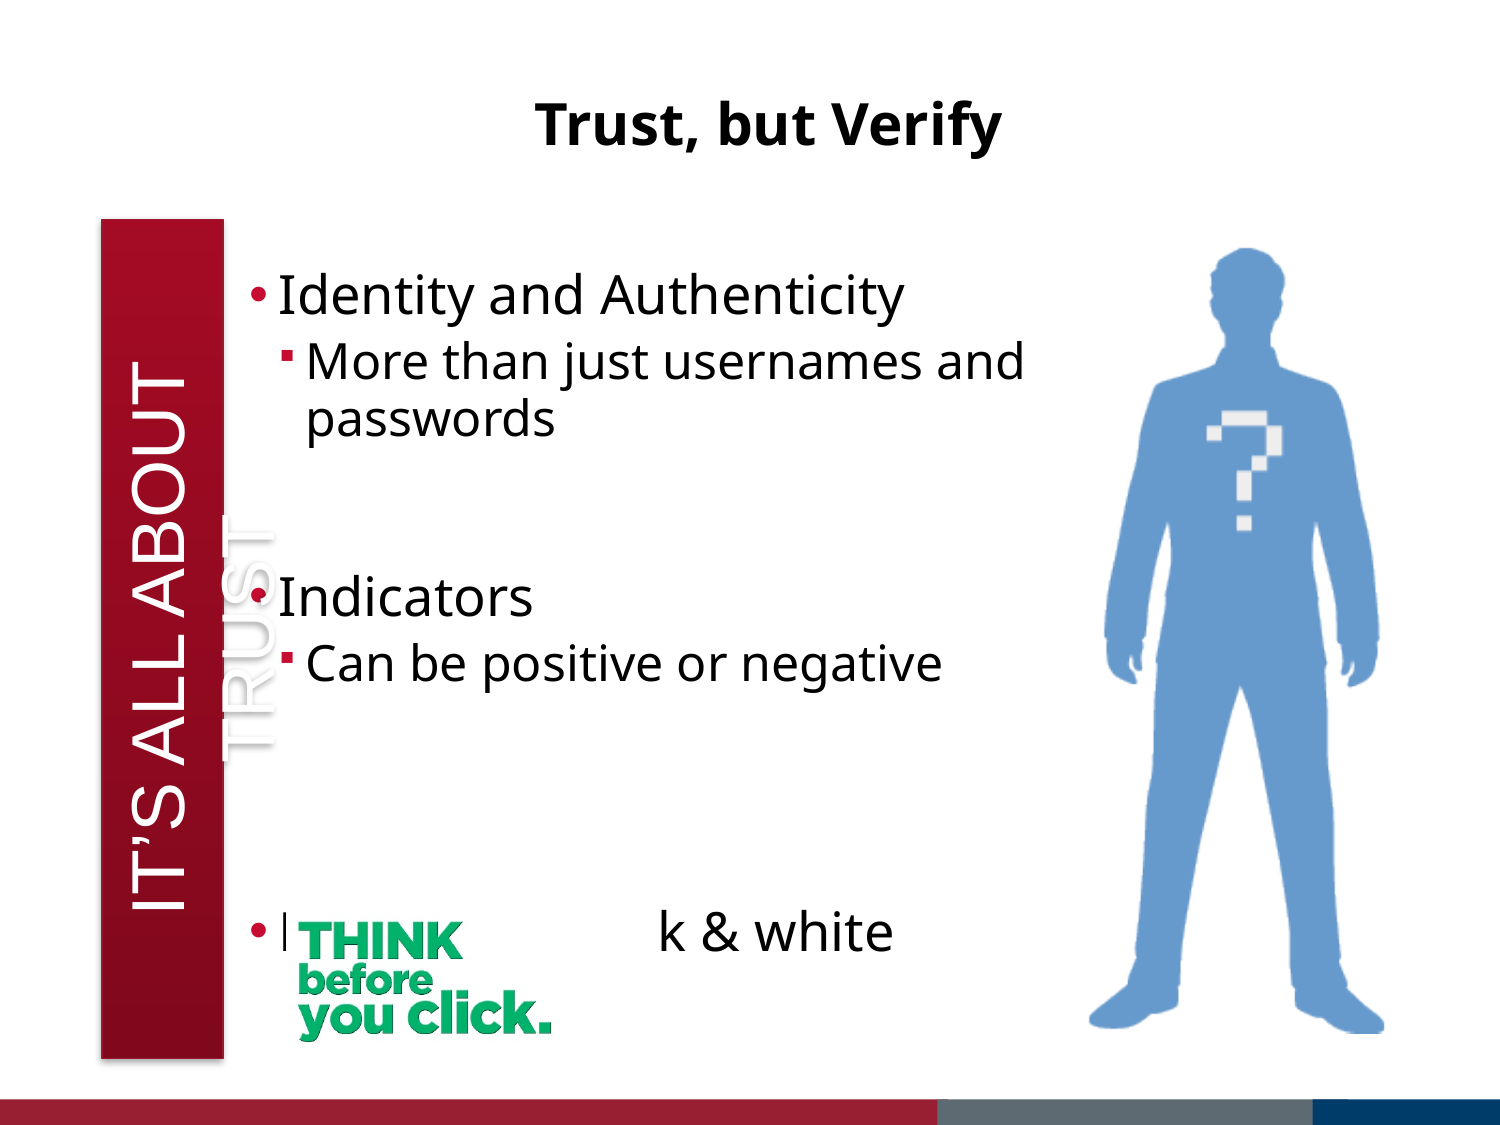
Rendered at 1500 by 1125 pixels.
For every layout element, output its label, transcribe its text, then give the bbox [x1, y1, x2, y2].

title Trust, but Verify [131, 87, 1407, 167]
list Identity and Authenticity More than just usernames and passwords Indicators Can be positive or negative Nothing is black & white [228, 253, 925, 904]
picture [286, 900, 662, 1057]
picture [930, 243, 1500, 1034]
text_box IT’S ALL ABOUT TRUST [101, 219, 224, 1059]
